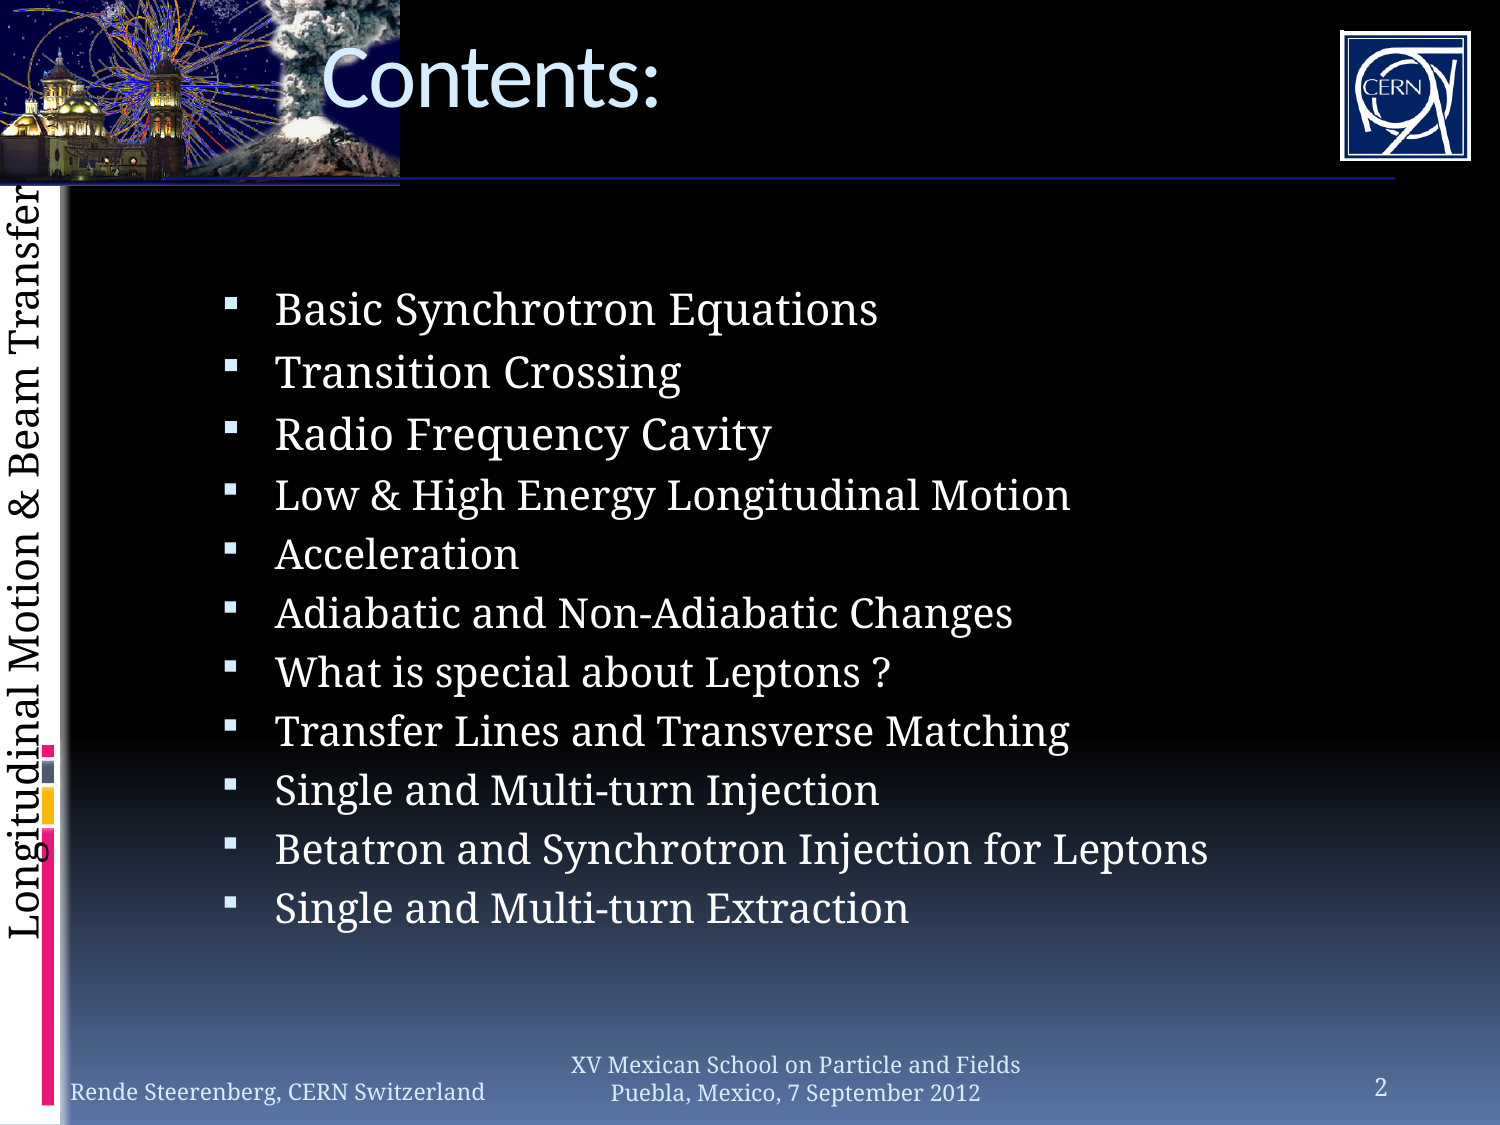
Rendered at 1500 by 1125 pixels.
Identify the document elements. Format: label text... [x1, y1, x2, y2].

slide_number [549, 1053, 1043, 1114]
title Contents: [409, 8, 1233, 159]
picture [1340, 30, 1471, 162]
slide_number 2 [1359, 1052, 1488, 1113]
text_box Longitudinal Motion & Beam Transfer [0, 197, 55, 1125]
list Basic Synchrotron Equations Transition Crossing Radio Frequency Cavity Low & High Energy Longitudinal Motion Acceleration Adiabatic and Non-Adiabatic Changes What is special about Leptons ? Transfer Lines and Transverse Matching Single and Multi-turn Injection Betatron and Synchrotron Injection for Leptons Single and Multi-turn Extraction [196, 274, 1413, 947]
footer Rende Steerenberg, CERN Switzerland [55, 1052, 514, 1113]
picture [0, 0, 400, 187]
